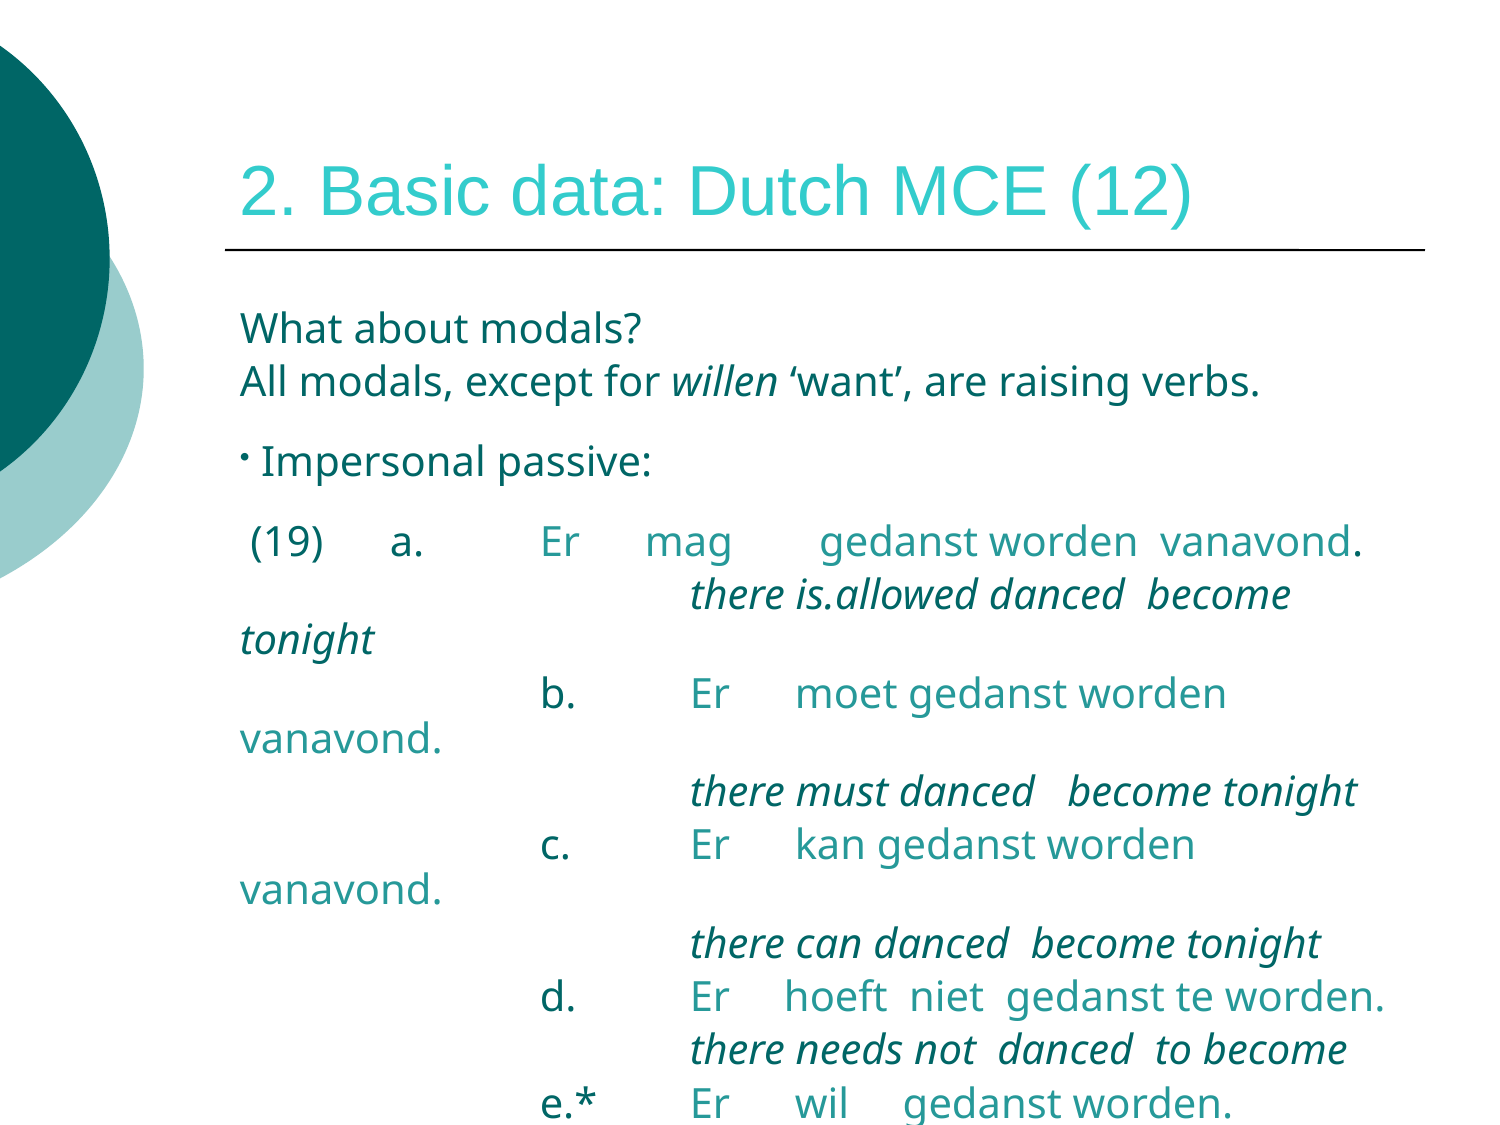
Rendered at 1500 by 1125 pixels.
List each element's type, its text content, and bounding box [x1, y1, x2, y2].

list What about modals? All modals, except for willen ‘want’, are raising verbs. Impersonal passive: (19) a. Er mag gedanst worden vanavond. there is.allowed danced become tonight b. Er moet gedanst worden vanavond. there must danced become tonight c. Er kan gedanst worden vanavond. there can danced become tonight d. Er hoeft niet gedanst te worden. there needs not danced to become e.* Er wil gedanst worden. there wants danced become [224, 299, 1425, 1088]
title 2. Basic data: Dutch MCE (12) [224, 49, 1460, 238]
